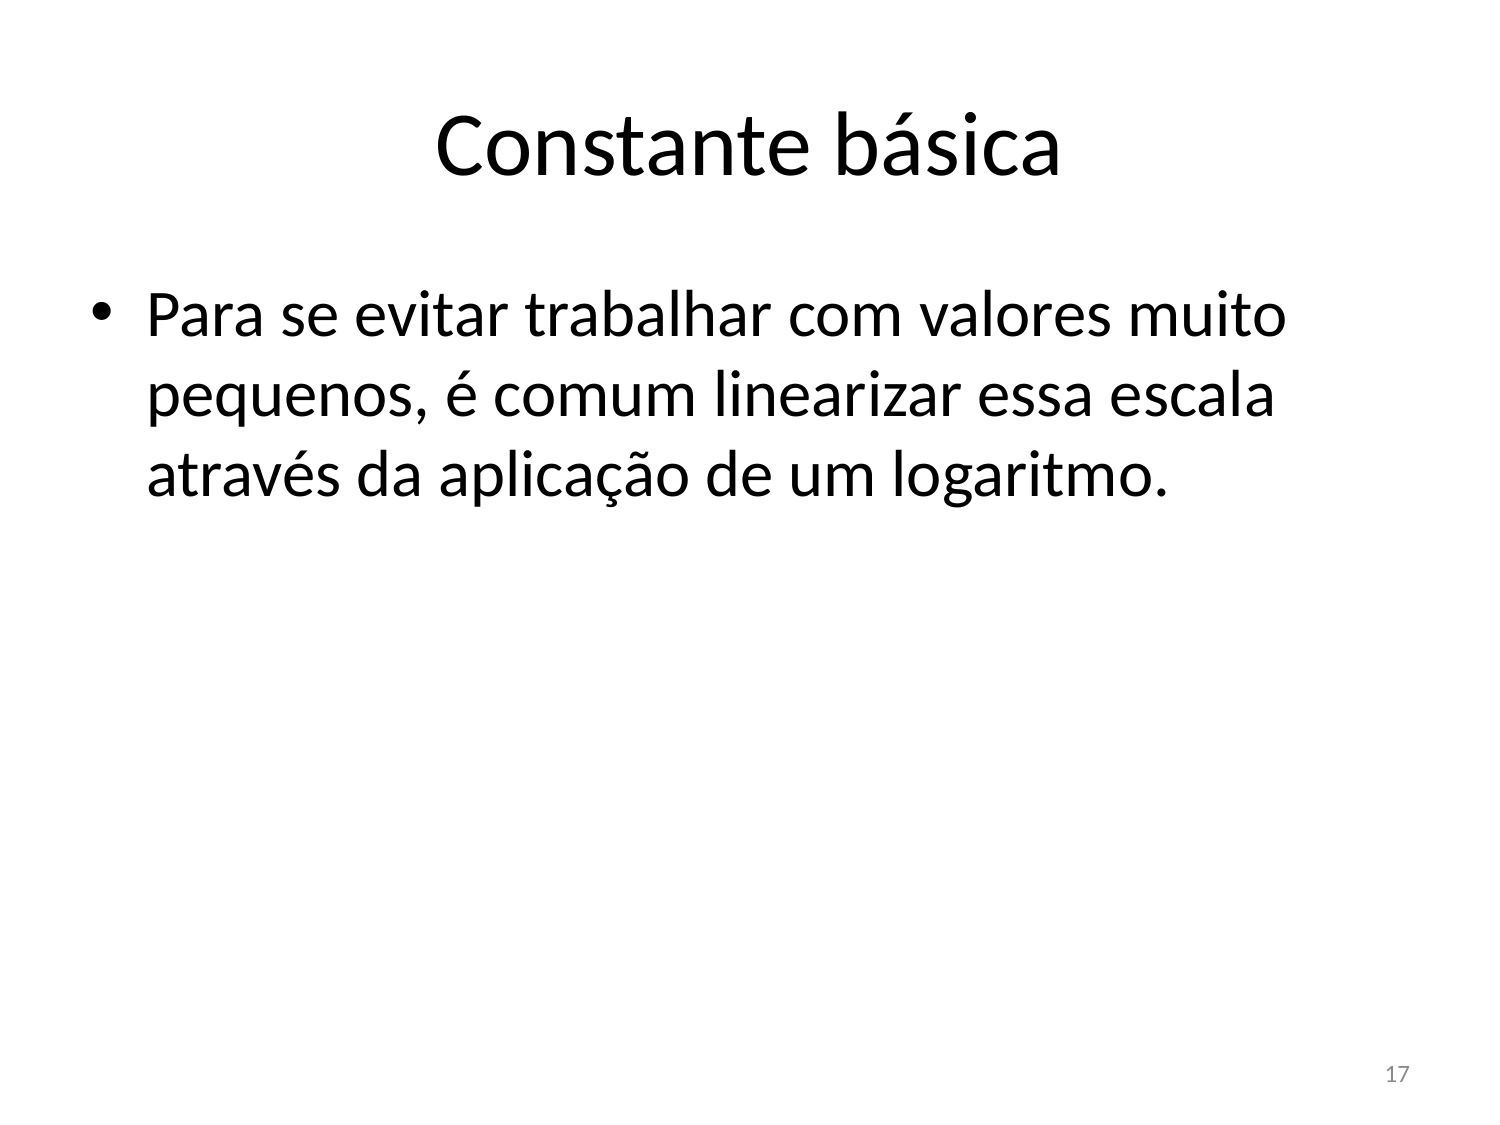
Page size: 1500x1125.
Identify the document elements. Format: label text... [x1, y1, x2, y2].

slide_number 17 [1074, 1042, 1425, 1103]
title Constante básica [75, 45, 1425, 233]
